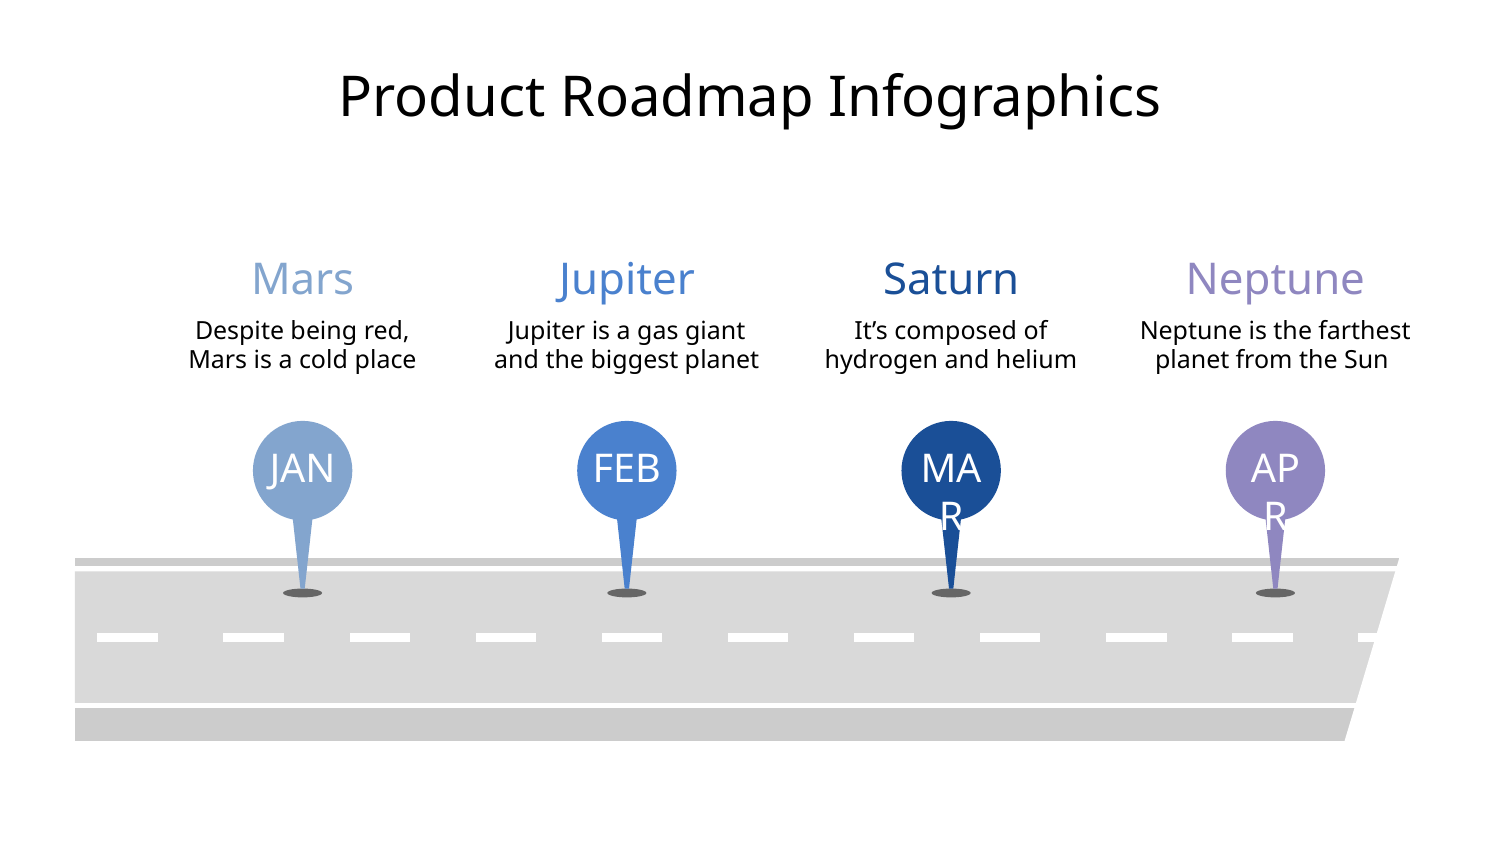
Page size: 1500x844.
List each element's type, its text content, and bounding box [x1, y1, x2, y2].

title Product Roadmap Infographics [75, 67, 1425, 120]
text_box JAN [252, 420, 353, 547]
text_box FEB [577, 420, 677, 547]
text_box Jupiter is a gas giant and the biggest planet [472, 299, 782, 387]
text_box It’s composed of hydrogen and helium [796, 299, 1106, 387]
text_box MAR [901, 420, 1001, 547]
text_box Neptune [1120, 242, 1430, 299]
text_box Despite being red, Mars is a cold place [148, 299, 458, 387]
text_box Jupiter [472, 242, 782, 299]
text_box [74, 548, 1495, 763]
text_box APR [1225, 420, 1326, 547]
text_box Neptune is the farthest planet from the Sun [1120, 299, 1430, 387]
text_box Mars [148, 242, 458, 299]
text_box Saturn [796, 242, 1106, 299]
